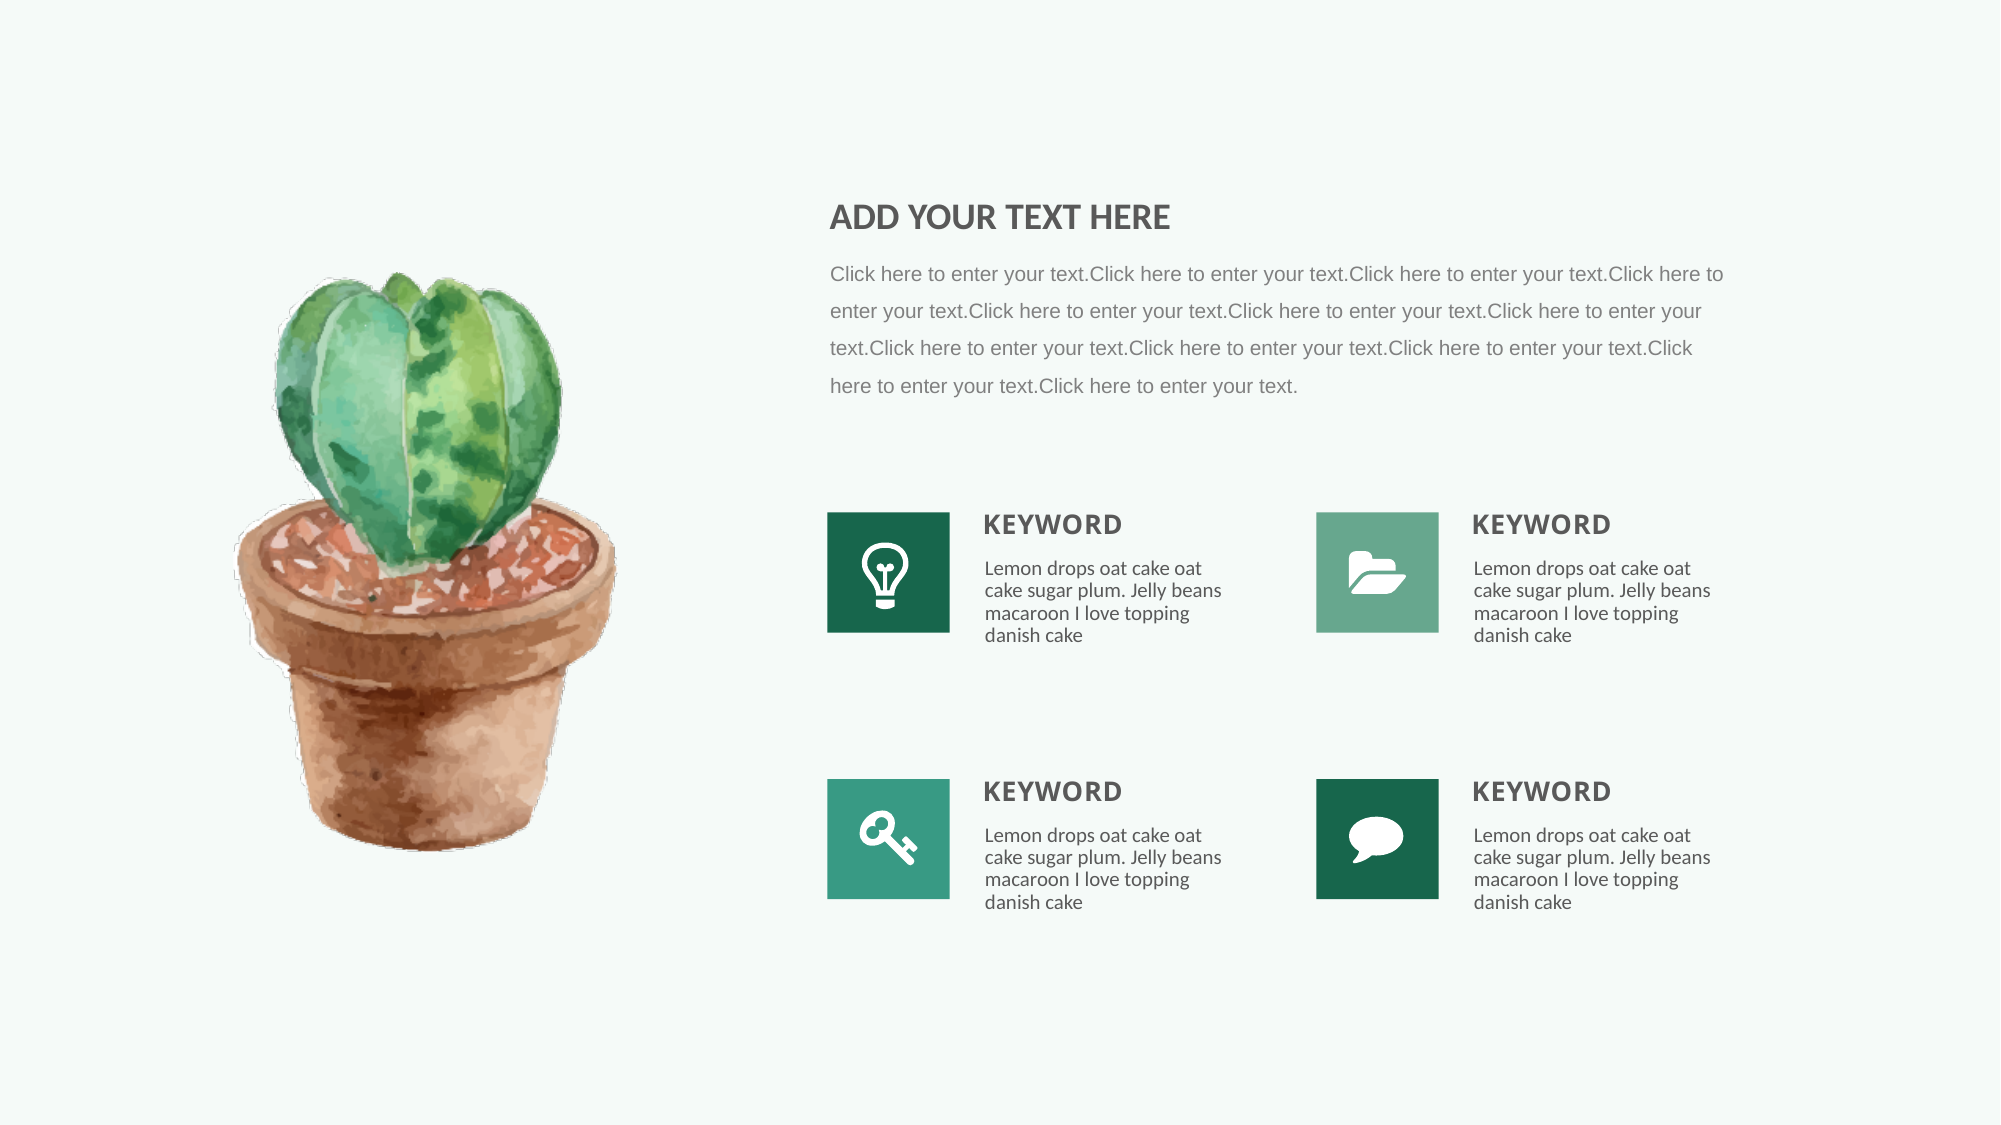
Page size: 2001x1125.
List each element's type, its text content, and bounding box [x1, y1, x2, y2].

text_box KEYWORD [982, 778, 1235, 825]
text_box [1315, 511, 1440, 634]
text_box KEYWORD [1471, 778, 1724, 825]
text_box [859, 810, 918, 866]
text_box Lemon drops oat cake oat cake sugar plum. Jelly beans macaroon I love topping danish cake [985, 557, 1236, 705]
text_box KEYWORD [1471, 511, 1783, 558]
picture [233, 272, 618, 853]
text_box [1348, 551, 1396, 588]
text_box [1351, 574, 1407, 594]
text_box Click here to enter your text.Click here to enter your text.Click here to enter your text.Click here to enter your text.Click here to enter your text.Click here to enter your text.Click here to enter your text.Click here to enter your text.Click here to enter your text.Click here to enter your text.Click here to enter your text.Click here to enter your text. [830, 247, 1725, 425]
text_box KEYWORD [982, 511, 1235, 558]
text_box [826, 511, 951, 634]
text_box [1315, 778, 1440, 900]
text_box Lemon drops oat cake oat cake sugar plum. Jelly beans macaroon I love topping danish cake [1473, 824, 1725, 972]
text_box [860, 542, 910, 610]
text_box ADD YOUR TEXT HERE [814, 184, 1187, 245]
text_box Lemon drops oat cake oat cake sugar plum. Jelly beans macaroon I love topping danish cake [985, 824, 1236, 972]
text_box [826, 778, 951, 900]
text_box Lemon drops oat cake oat cake sugar plum. Jelly beans macaroon I love topping danish cake [1473, 558, 1725, 705]
text_box [1348, 816, 1404, 864]
